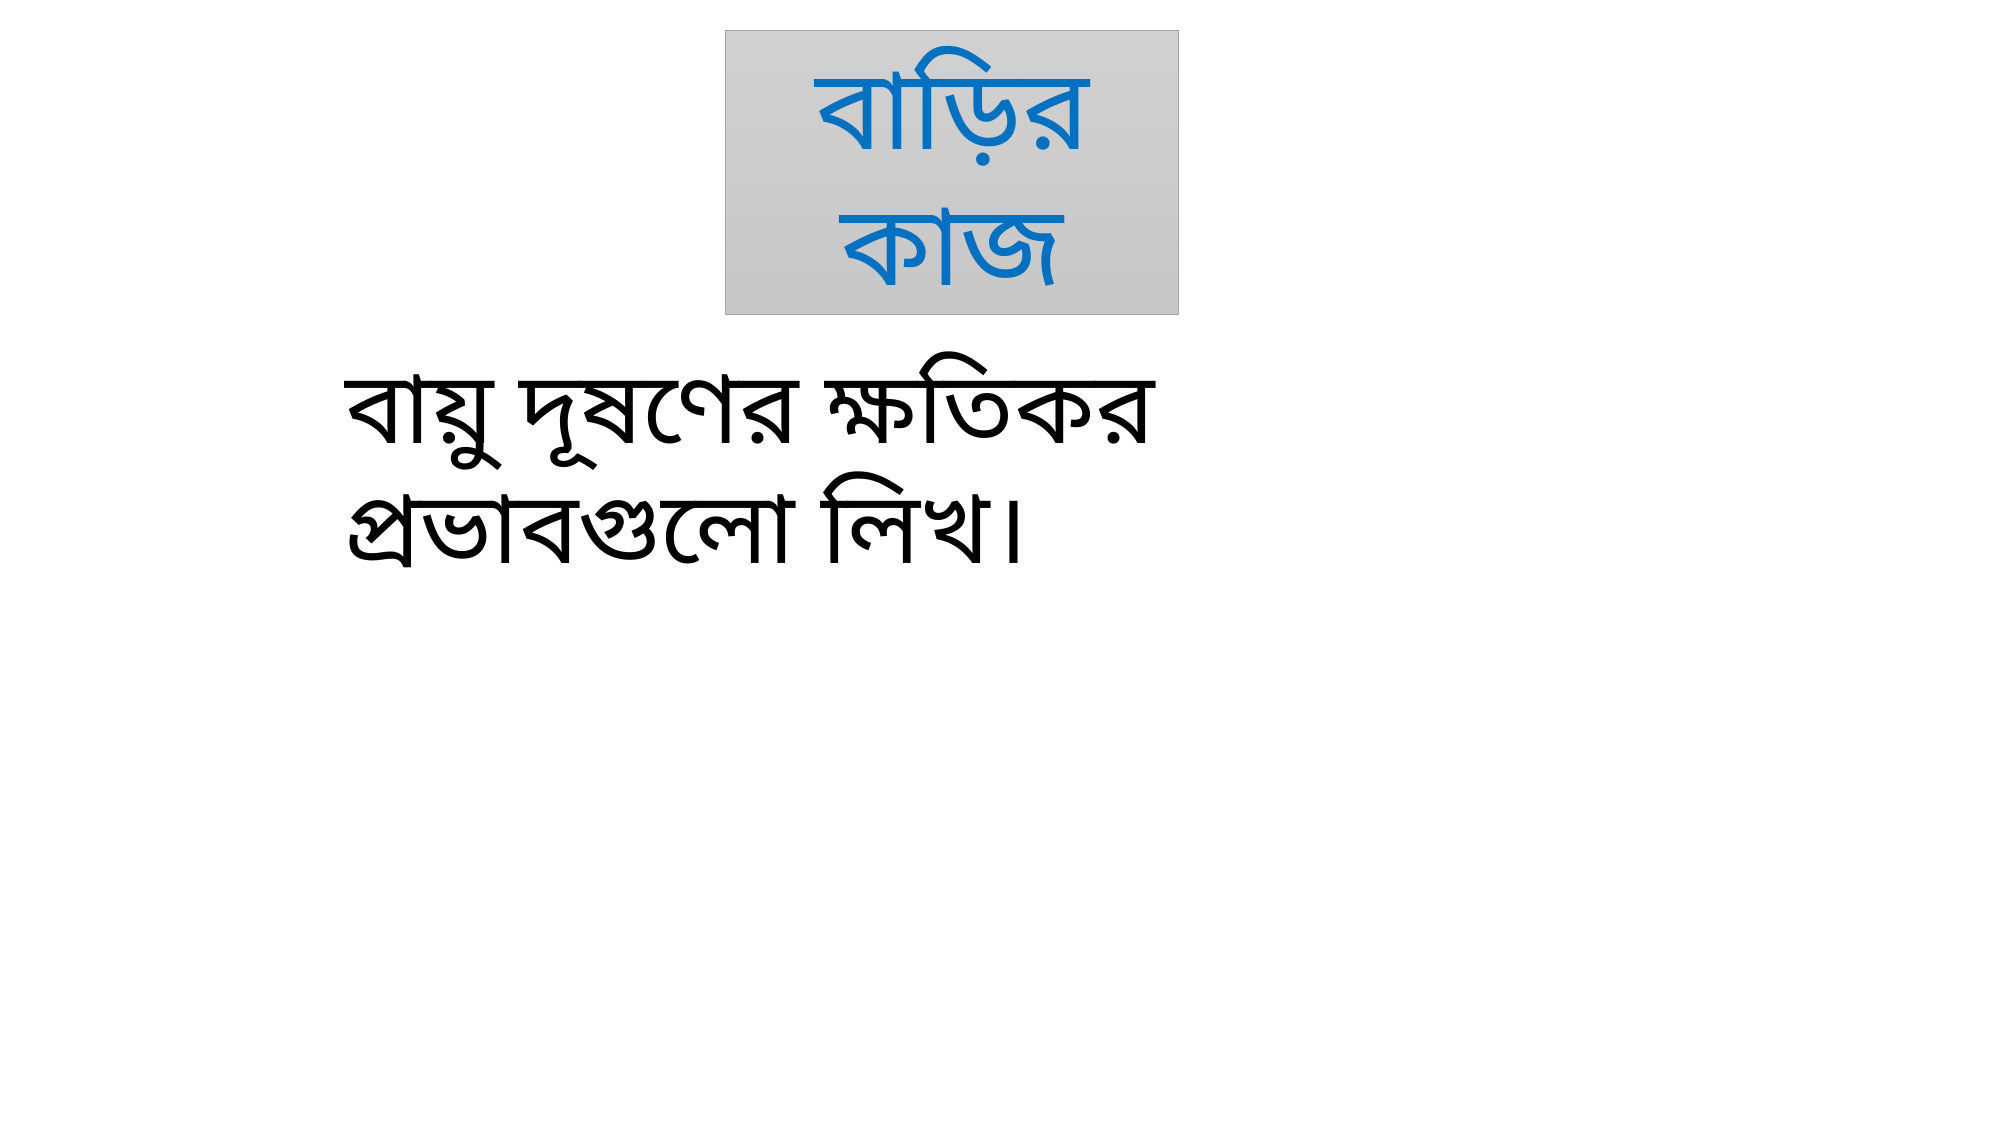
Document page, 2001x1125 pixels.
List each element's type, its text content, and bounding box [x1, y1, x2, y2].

text_box বায়ু দূষণের ক্ষতিকর প্রভাবগুলো লিখ। [330, 336, 1574, 591]
text_box বাড়ির কাজ [725, 30, 1179, 315]
